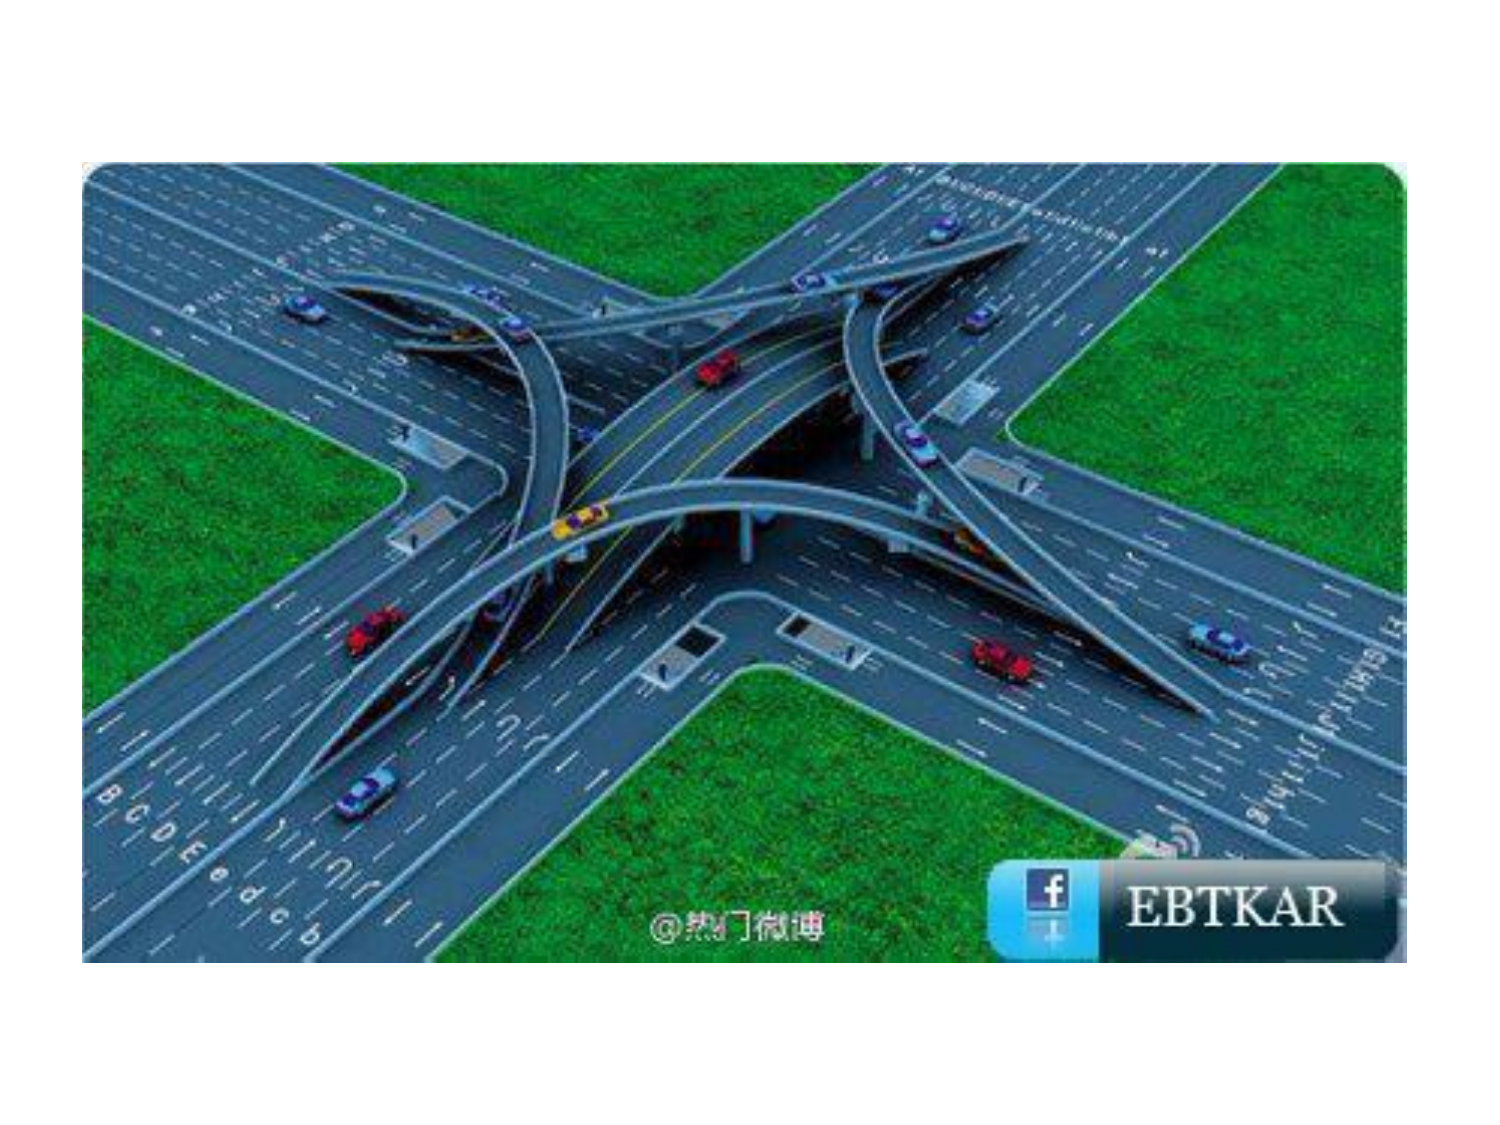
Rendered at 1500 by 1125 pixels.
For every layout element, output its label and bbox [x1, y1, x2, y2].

picture [82, 162, 1407, 963]
